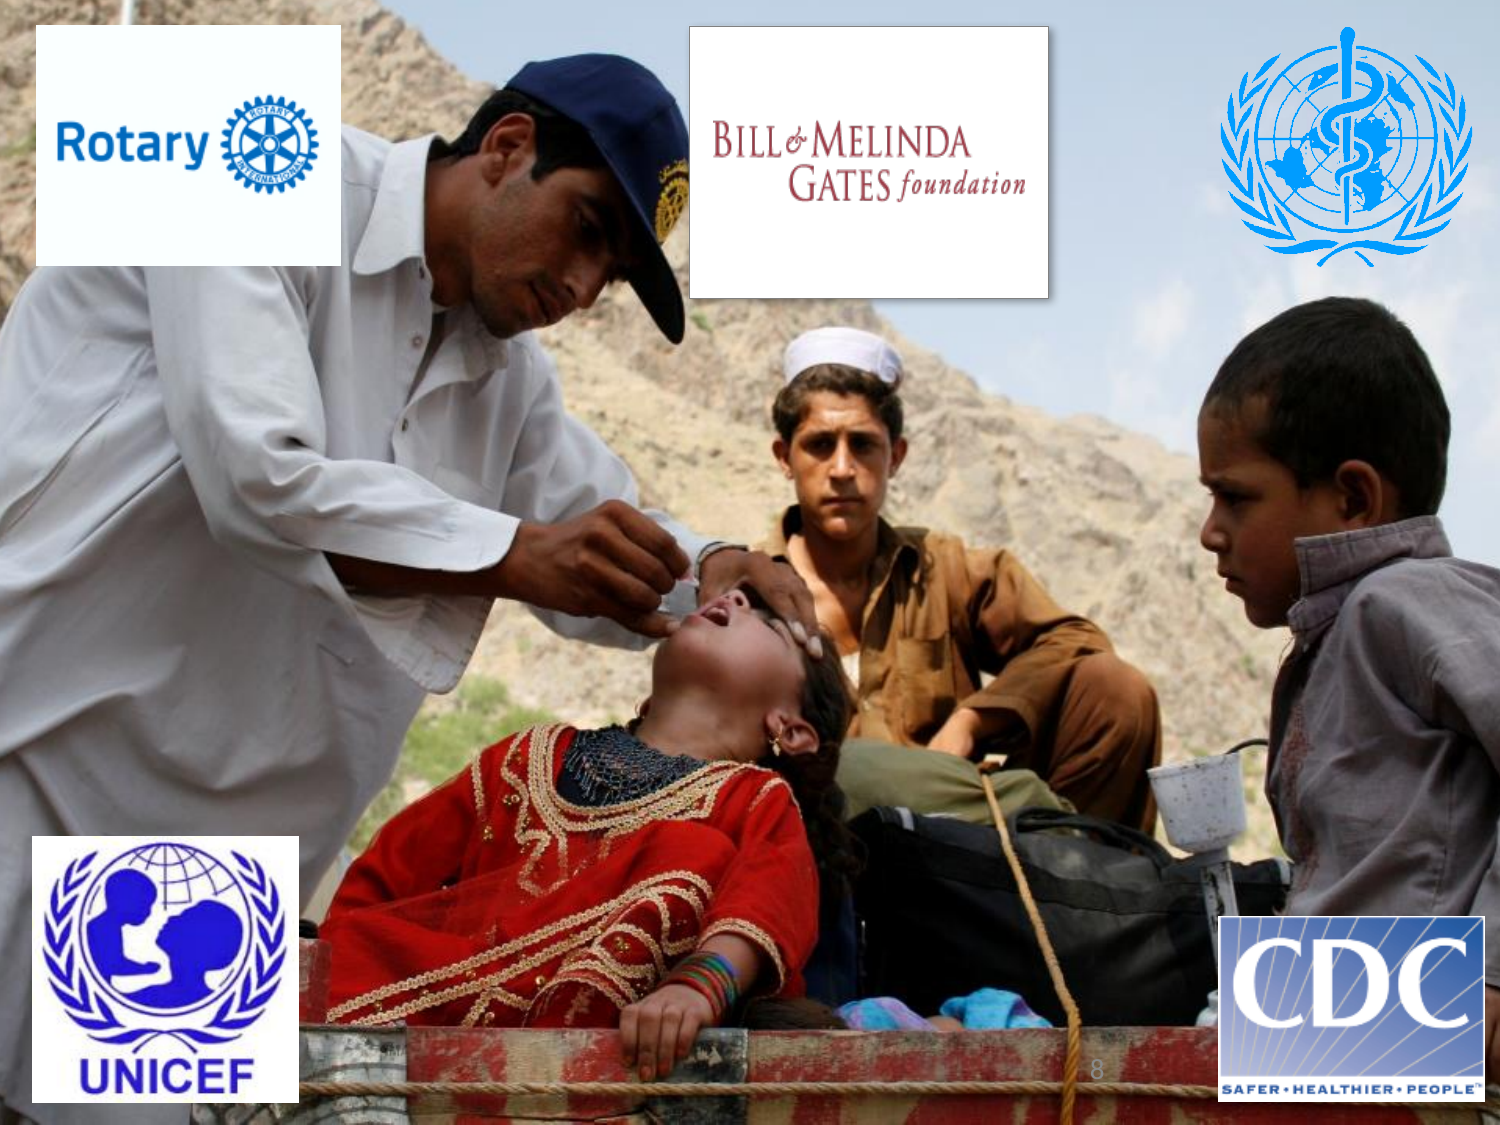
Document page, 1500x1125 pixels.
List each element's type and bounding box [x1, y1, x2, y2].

text_box [688, 25, 1049, 299]
picture [0, 0, 1500, 1125]
